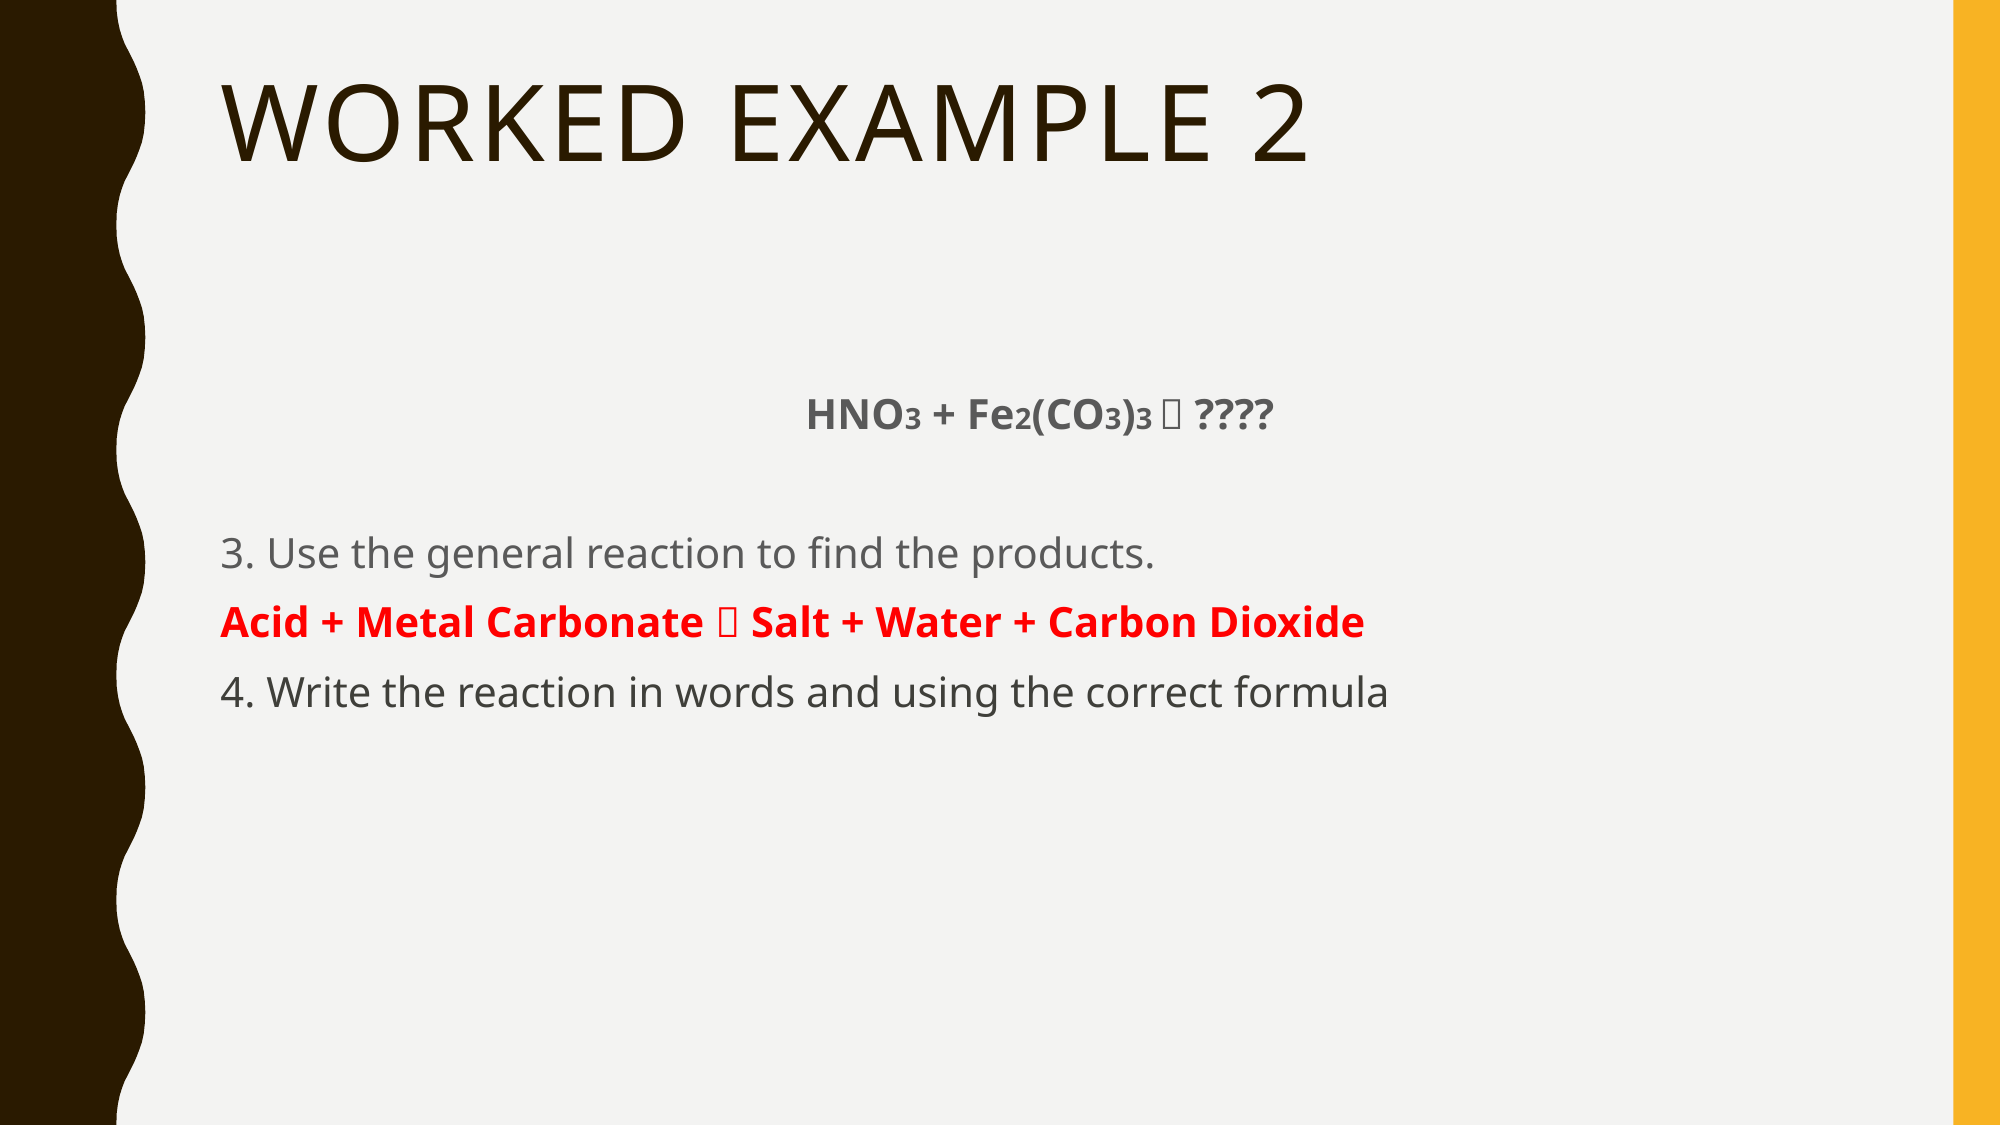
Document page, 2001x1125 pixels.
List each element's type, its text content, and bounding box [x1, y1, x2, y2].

list HNO3 + Fe2(CO3)3  ???? 3. Use the general reaction to find the products. Acid + Metal Carbonate  Salt + Water + Carbon Dioxide 4. Write the reaction in words and using the correct formula [205, 375, 1875, 965]
title Worked example 2 [205, 62, 1875, 308]
